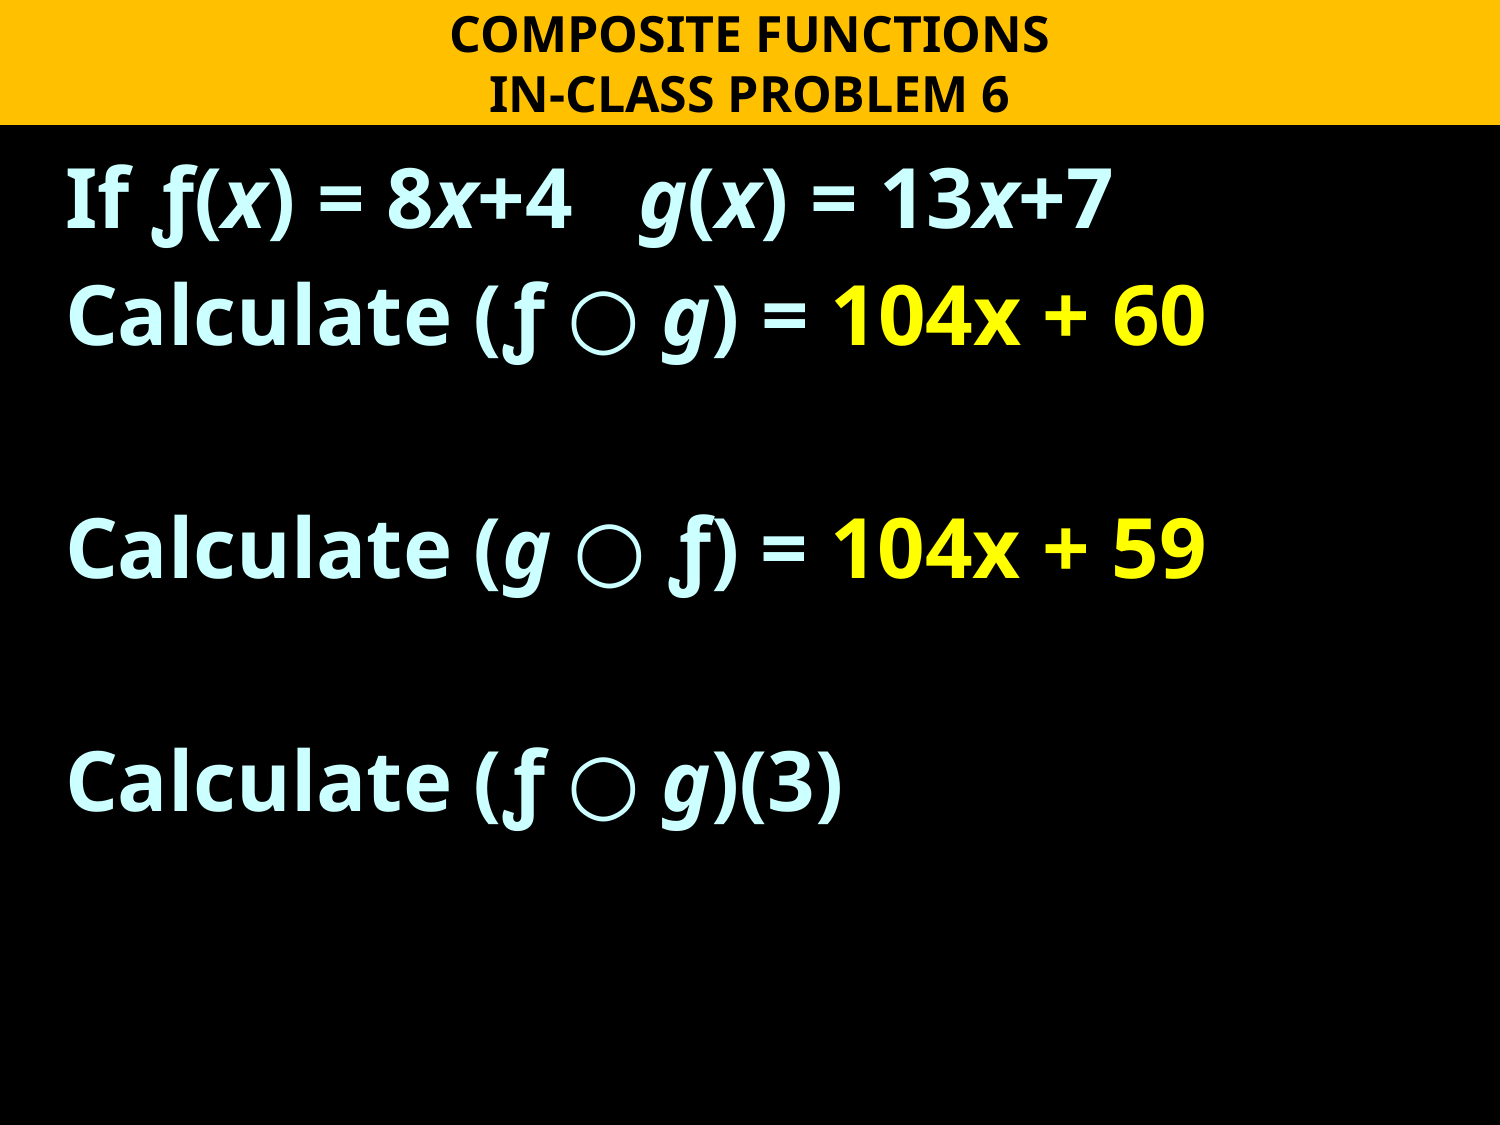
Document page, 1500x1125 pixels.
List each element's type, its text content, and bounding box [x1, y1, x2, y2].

list If ƒ(x) = 8x+4 g(x) = 13x+7 Calculate (ƒ ○ g) = 104x + 60 Calculate (g ○ ƒ) = 104x + 59 Calculate (ƒ ○ g)(3) [50, 137, 1400, 1063]
text_box COMPOSITE FUNCTIONS IN-CLASS PROBLEM 6 [0, 0, 1500, 125]
